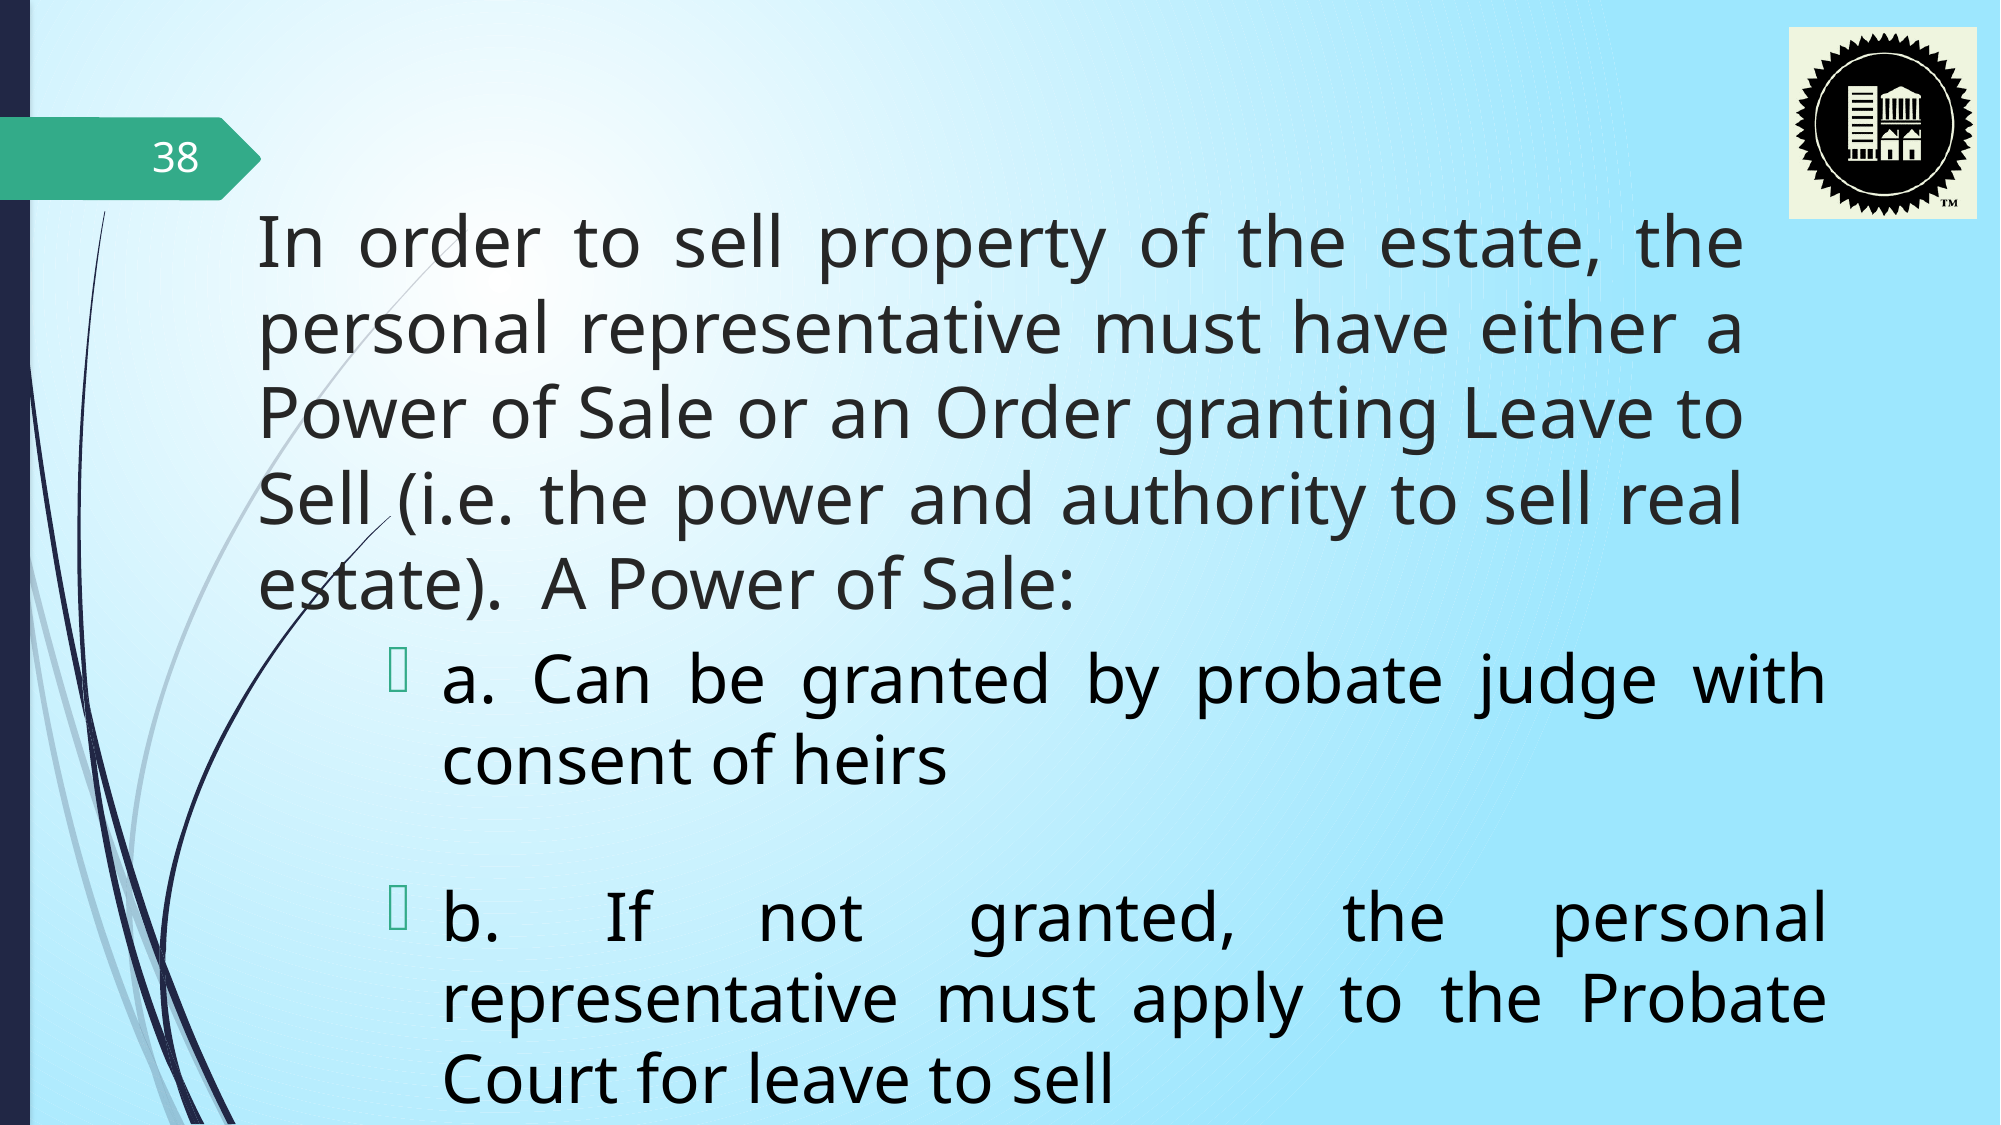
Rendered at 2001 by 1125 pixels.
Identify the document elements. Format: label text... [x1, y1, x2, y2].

title In order to sell property of the estate, the personal representative must have either a Power of Sale or an Order granting Leave to Sell (i.e. the power and authority to sell real estate). A Power of Sale: [242, 189, 1762, 633]
list a. Can be granted by probate judge with consent of heirs b. If not granted, the personal representative must apply to the Probate Court for leave to sell [371, 628, 1845, 1125]
slide_number 38 [87, 129, 216, 190]
picture [1788, 27, 1978, 219]
